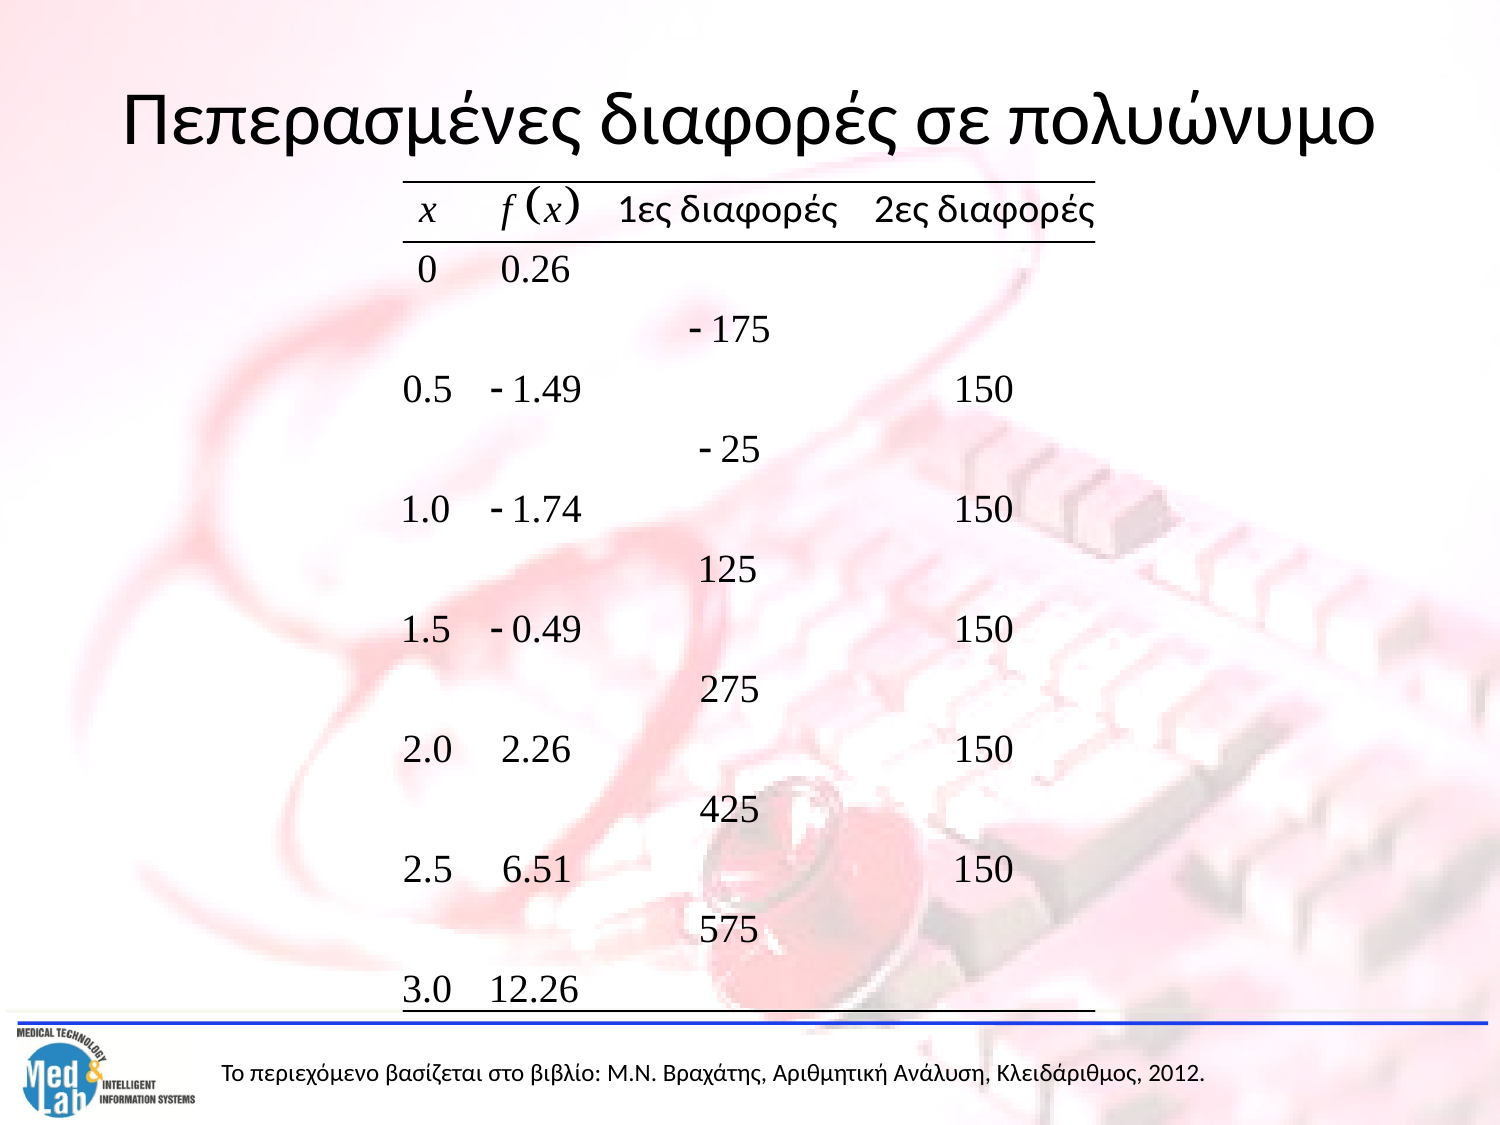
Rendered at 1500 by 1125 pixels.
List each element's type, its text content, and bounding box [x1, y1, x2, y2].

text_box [396, 172, 1104, 1021]
picture [17, 1028, 195, 1118]
title Πεπερασμένες διαφορές σε πολυώνυμο [75, 20, 1425, 208]
